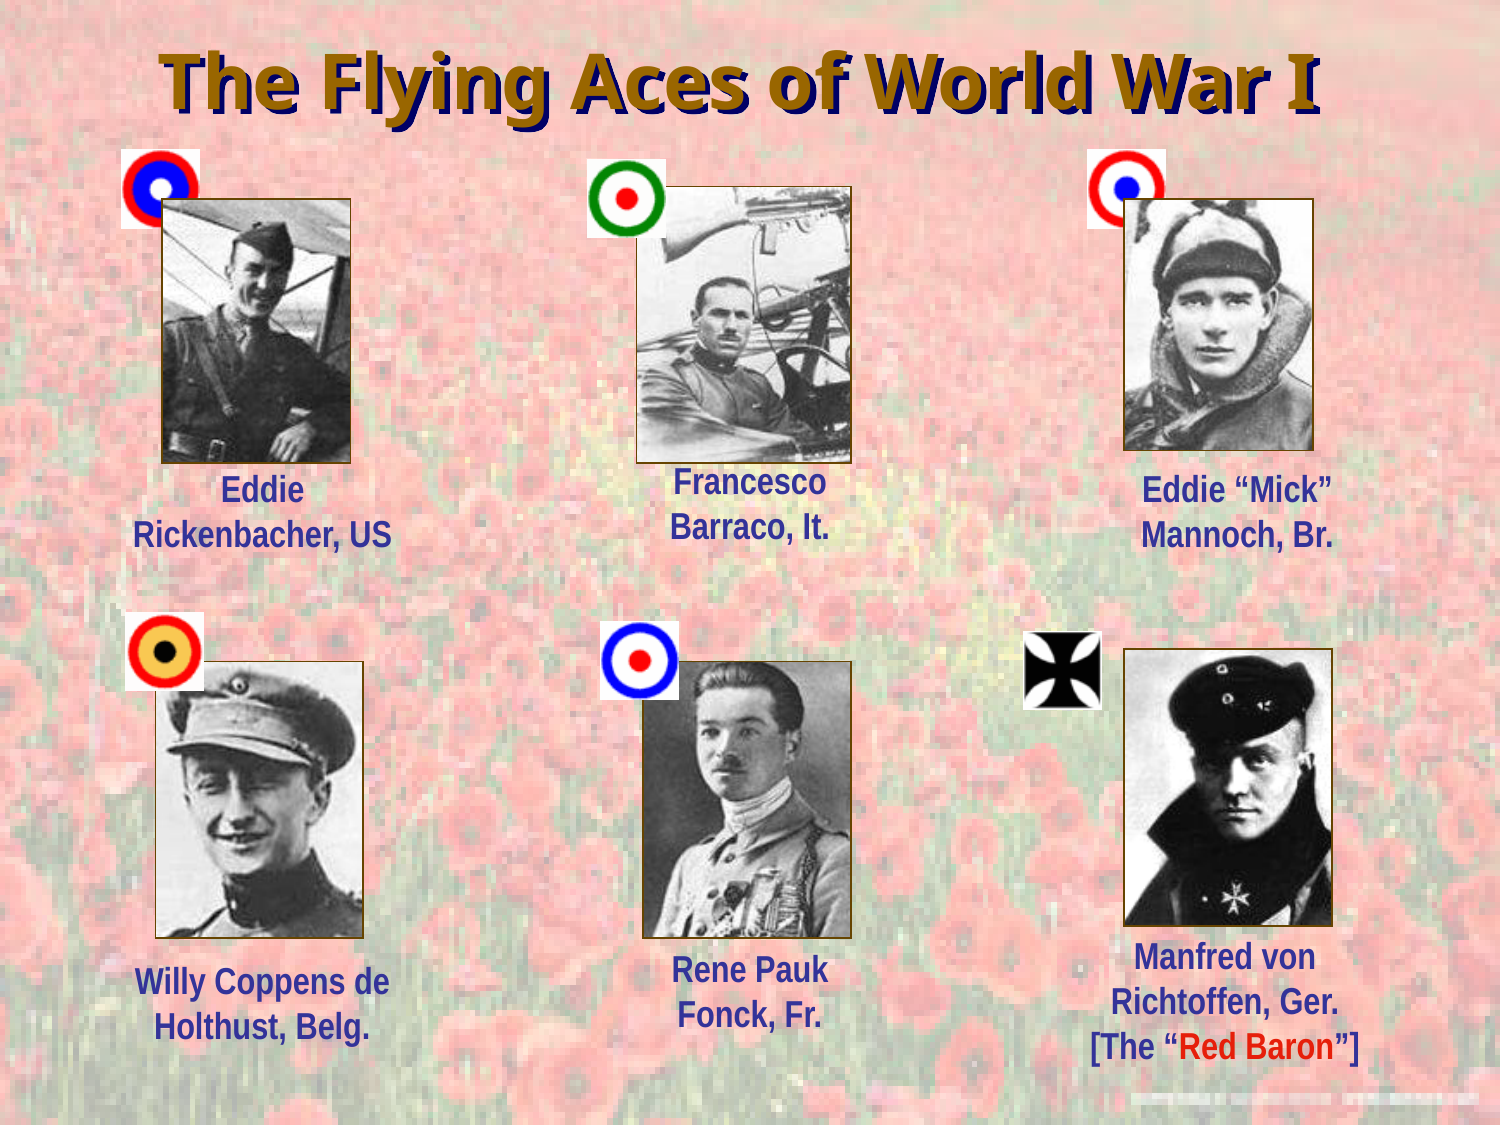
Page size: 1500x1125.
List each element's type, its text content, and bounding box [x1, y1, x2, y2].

text_box Francesco Barraco, It. [587, 449, 913, 555]
text_box Rene Pauk Fonck, Fr. [587, 937, 913, 1043]
picture [1124, 199, 1313, 451]
picture [599, 621, 851, 938]
text_box The Flying Aces of World War I [99, 24, 1375, 133]
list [1087, 149, 1166, 229]
text_box Eddie “Mick” Mannoch, Br. [1074, 457, 1400, 562]
text_box Eddie Rickenbacher, US [99, 457, 425, 562]
picture [162, 199, 351, 463]
picture [1124, 649, 1332, 926]
picture [155, 662, 363, 938]
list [121, 149, 201, 229]
picture [587, 159, 851, 463]
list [1023, 631, 1102, 711]
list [124, 612, 204, 691]
text_box Manfred von Richtoffen, Ger. [The “Red Baron”] [1062, 924, 1388, 1075]
text_box Willy Coppens de Holthust, Belg. [99, 949, 425, 1055]
